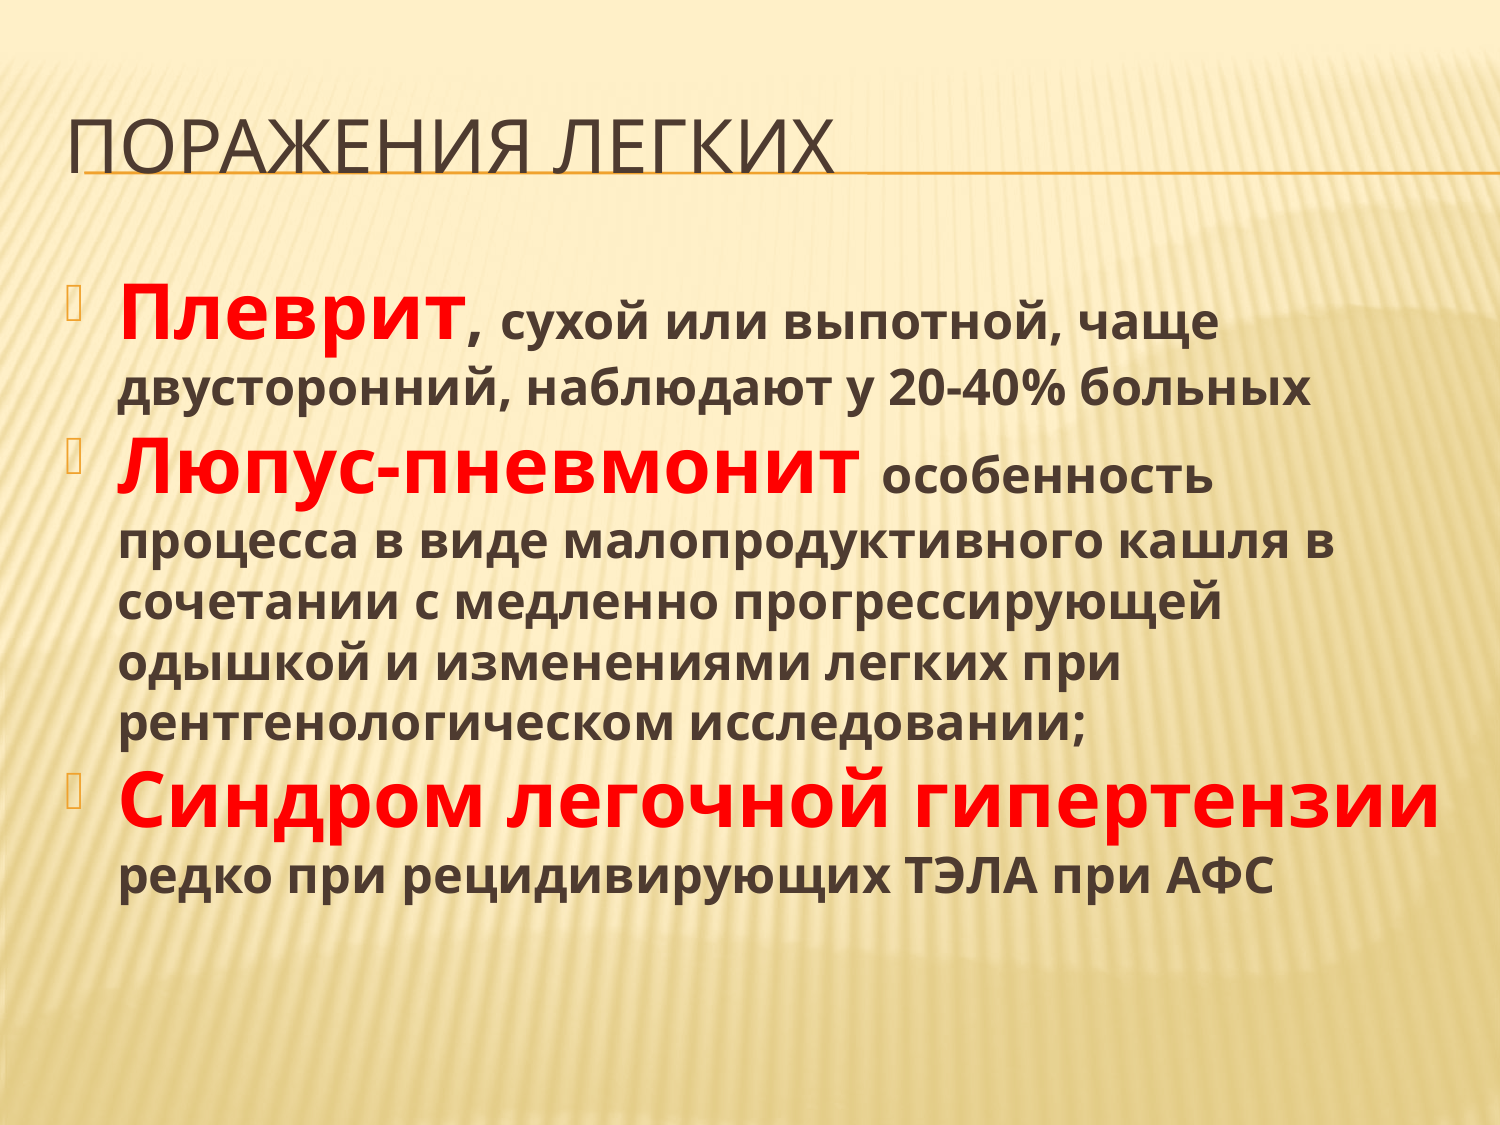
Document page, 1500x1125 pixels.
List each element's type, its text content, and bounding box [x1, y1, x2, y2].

list Плеврит, сухой или выпотной, чаще двусторонний, наблюдают у 20-40% больных Люпус-пневмонит особенность процесса в виде малопродуктивного кашля в сочетании с медленно прогрессирующей одышкой и изменениями легких при рентгенологическом исследовании; Синдром легочной гипертензии редко при рецидивирующих ТЭЛА при АФС [50, 254, 1475, 998]
title Поражения легких [50, 75, 1475, 213]
